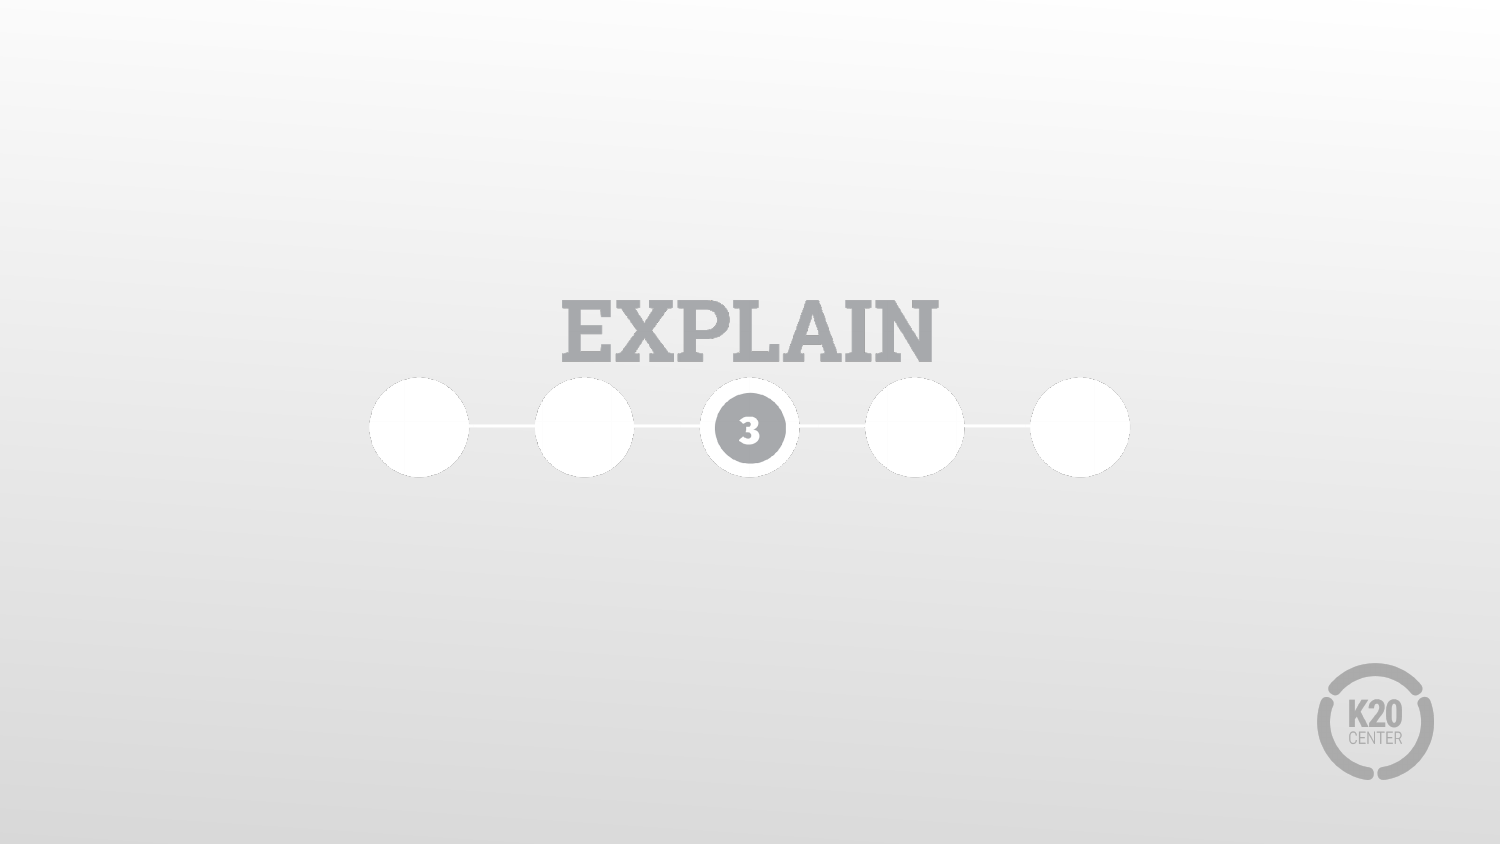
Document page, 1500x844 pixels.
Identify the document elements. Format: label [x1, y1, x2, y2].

picture [129, 151, 1451, 797]
